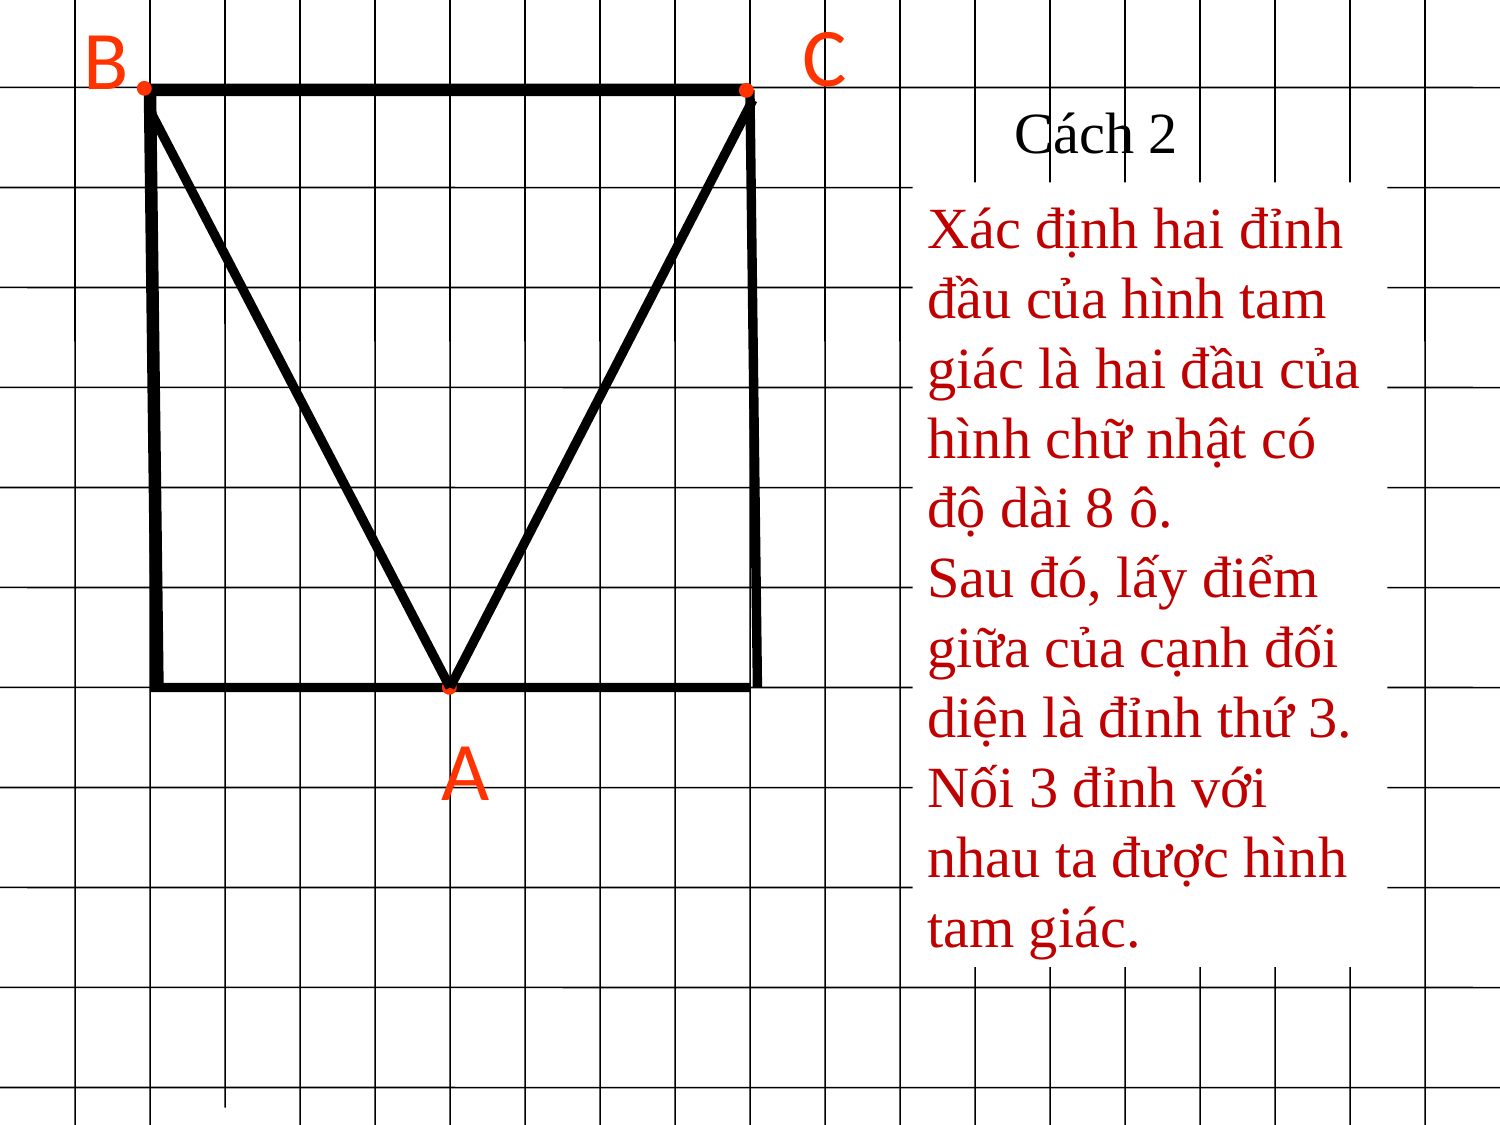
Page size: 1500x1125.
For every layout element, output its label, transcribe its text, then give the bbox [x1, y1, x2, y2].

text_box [416, 587, 510, 826]
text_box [62, 0, 179, 124]
text_box [0, 590, 6, 716]
text_box Cách 2 [999, 87, 1263, 173]
text_box Xác định hai đỉnh đầu của hình tam giác là hai đầu của hình chữ nhật có độ dài 8 ô. Sau đó, lấy điểm giữa của cạnh đối diện là đỉnh thứ 3. Nối 3 đỉnh với nhau ta được hình tam giác. [912, 182, 1388, 967]
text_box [714, 0, 870, 126]
